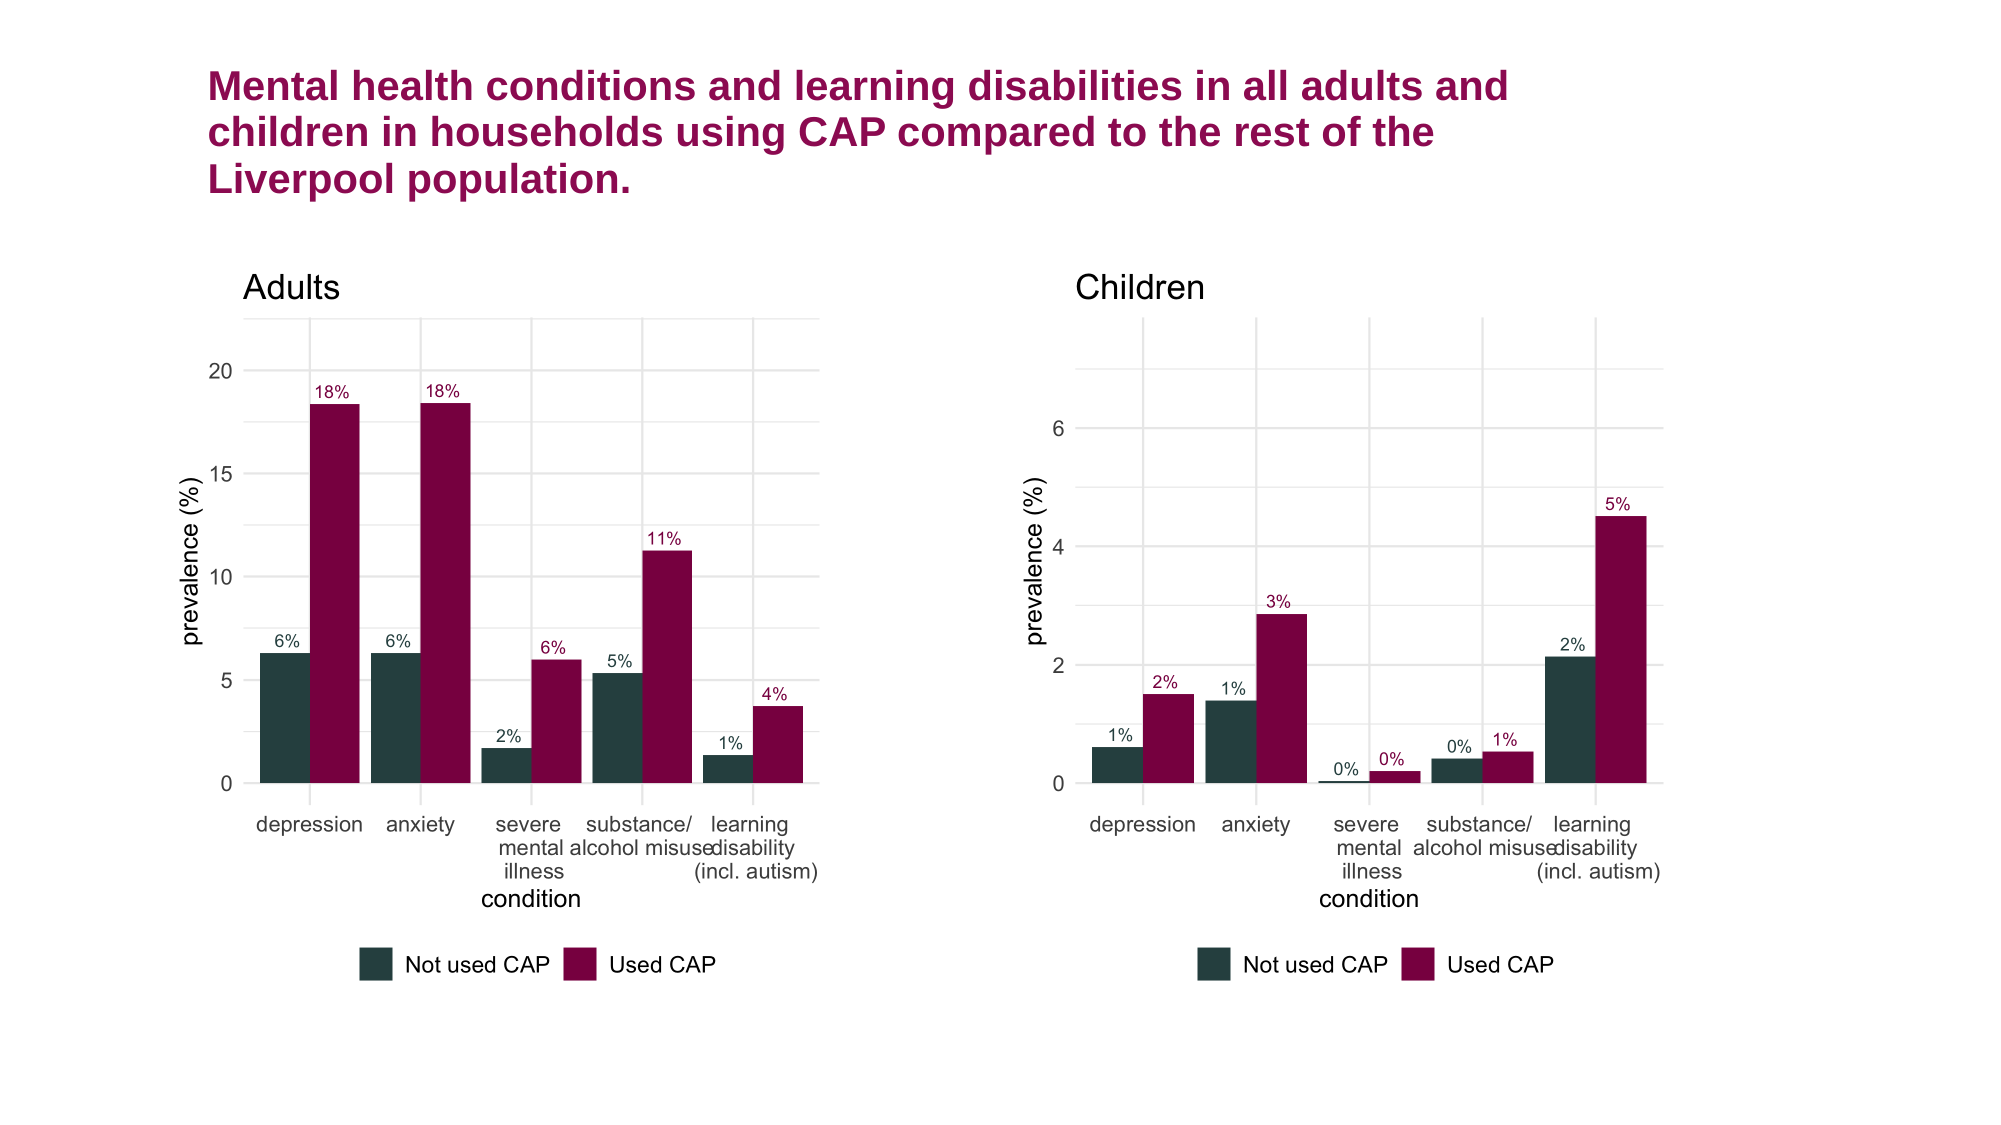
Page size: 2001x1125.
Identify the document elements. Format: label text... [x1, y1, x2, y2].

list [1012, 262, 1675, 1005]
text_box Mental health conditions and learning disabilities in all adults and children in households using CAP compared to the rest of the Liverpool population. [192, 38, 1543, 226]
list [168, 262, 831, 1005]
